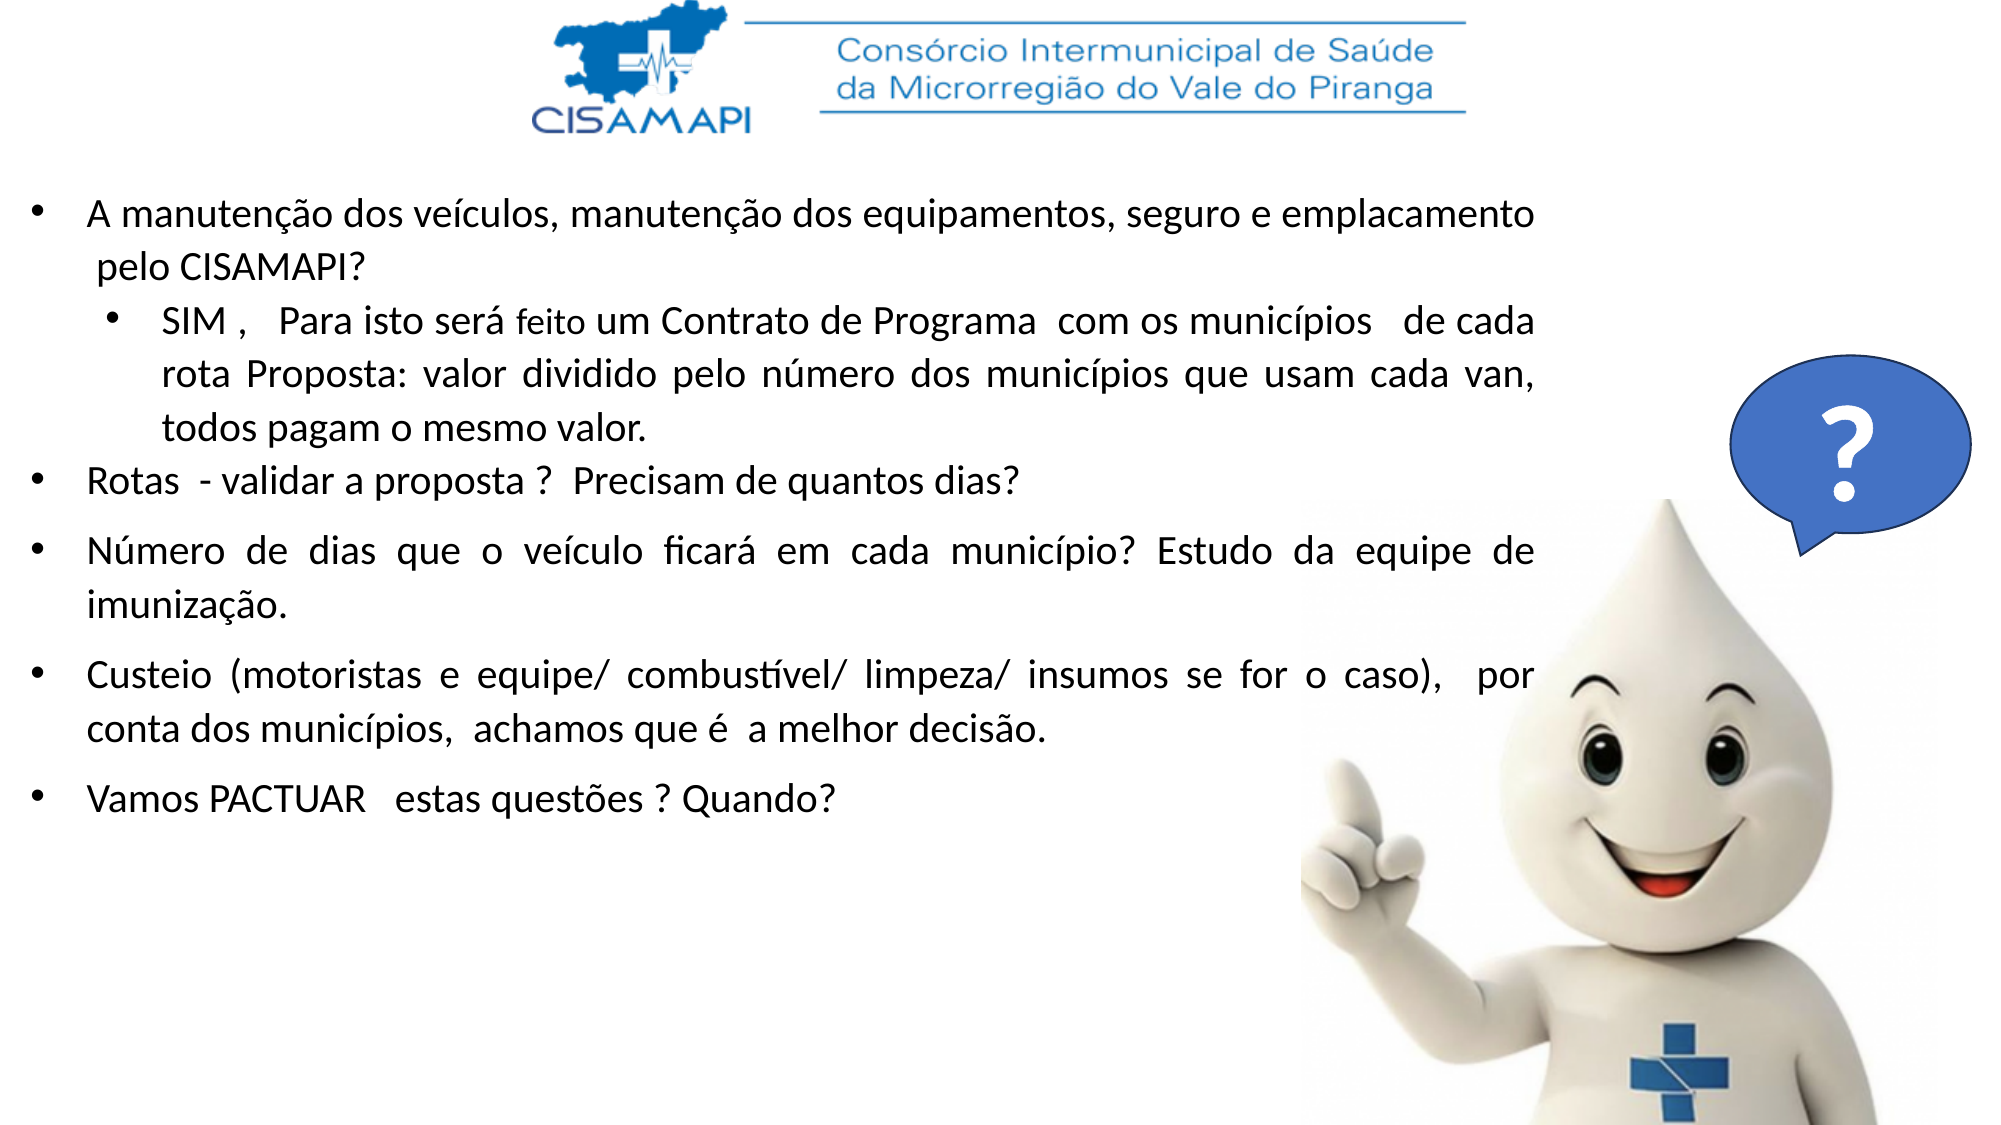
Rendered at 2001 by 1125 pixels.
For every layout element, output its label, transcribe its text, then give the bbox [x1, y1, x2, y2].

picture [532, 0, 1468, 135]
picture [1301, 499, 1938, 1125]
text_box A manutenção dos veículos, manutenção dos equipamentos, seguro e emplacamento pelo CISAMAPI? SIM , Para isto será feito um Contrato de Programa com os municípios de cada rota Proposta: valor dividido pelo número dos municípios que usam cada van, todos pagam o mesmo valor. Rotas - validar a proposta ? Precisam de quantos dias? Número de dias que o veículo ficará em cada município? Estudo da equipe de imunização. Custeio (motoristas e equipe/ combustível/ limpeza/ insumos se for o caso), por conta dos municípios, achamos que é a melhor decisão. Vamos PACTUAR estas questões ? Quando? [15, 174, 1551, 893]
text_box [1729, 378, 1768, 499]
text_box ? [1768, 355, 1927, 499]
text_box [1927, 374, 1972, 507]
